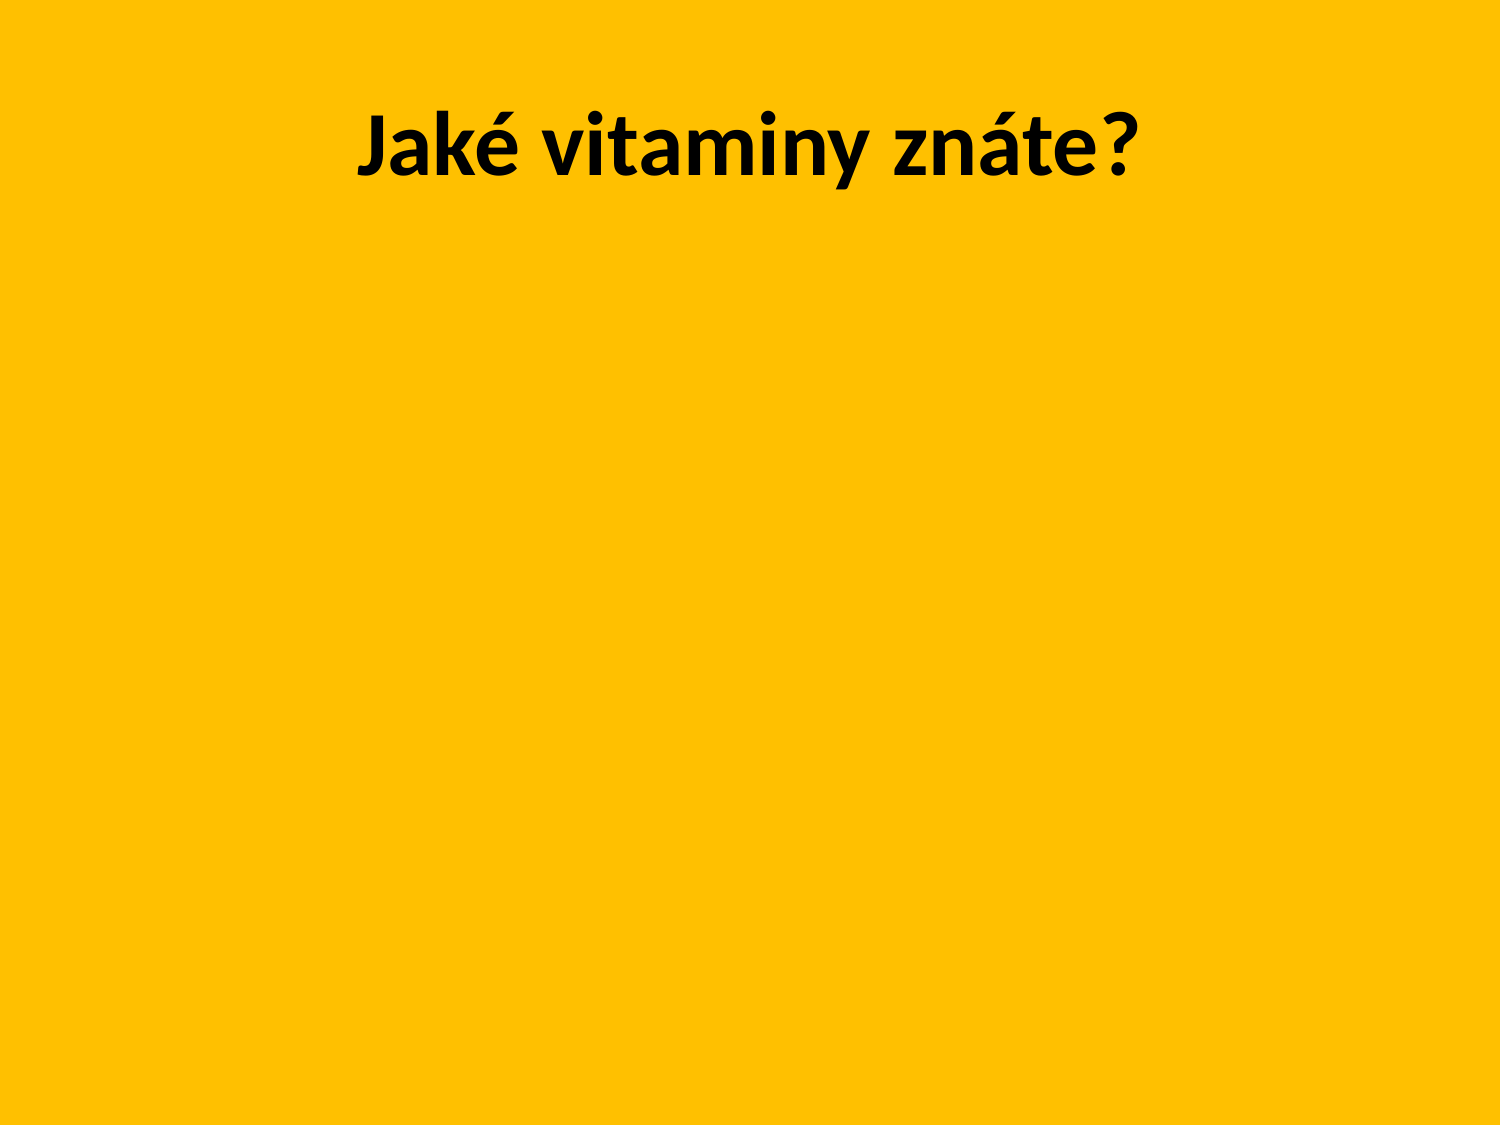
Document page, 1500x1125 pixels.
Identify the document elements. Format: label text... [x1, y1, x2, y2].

title Jaké vitaminy znáte? [75, 45, 1425, 233]
